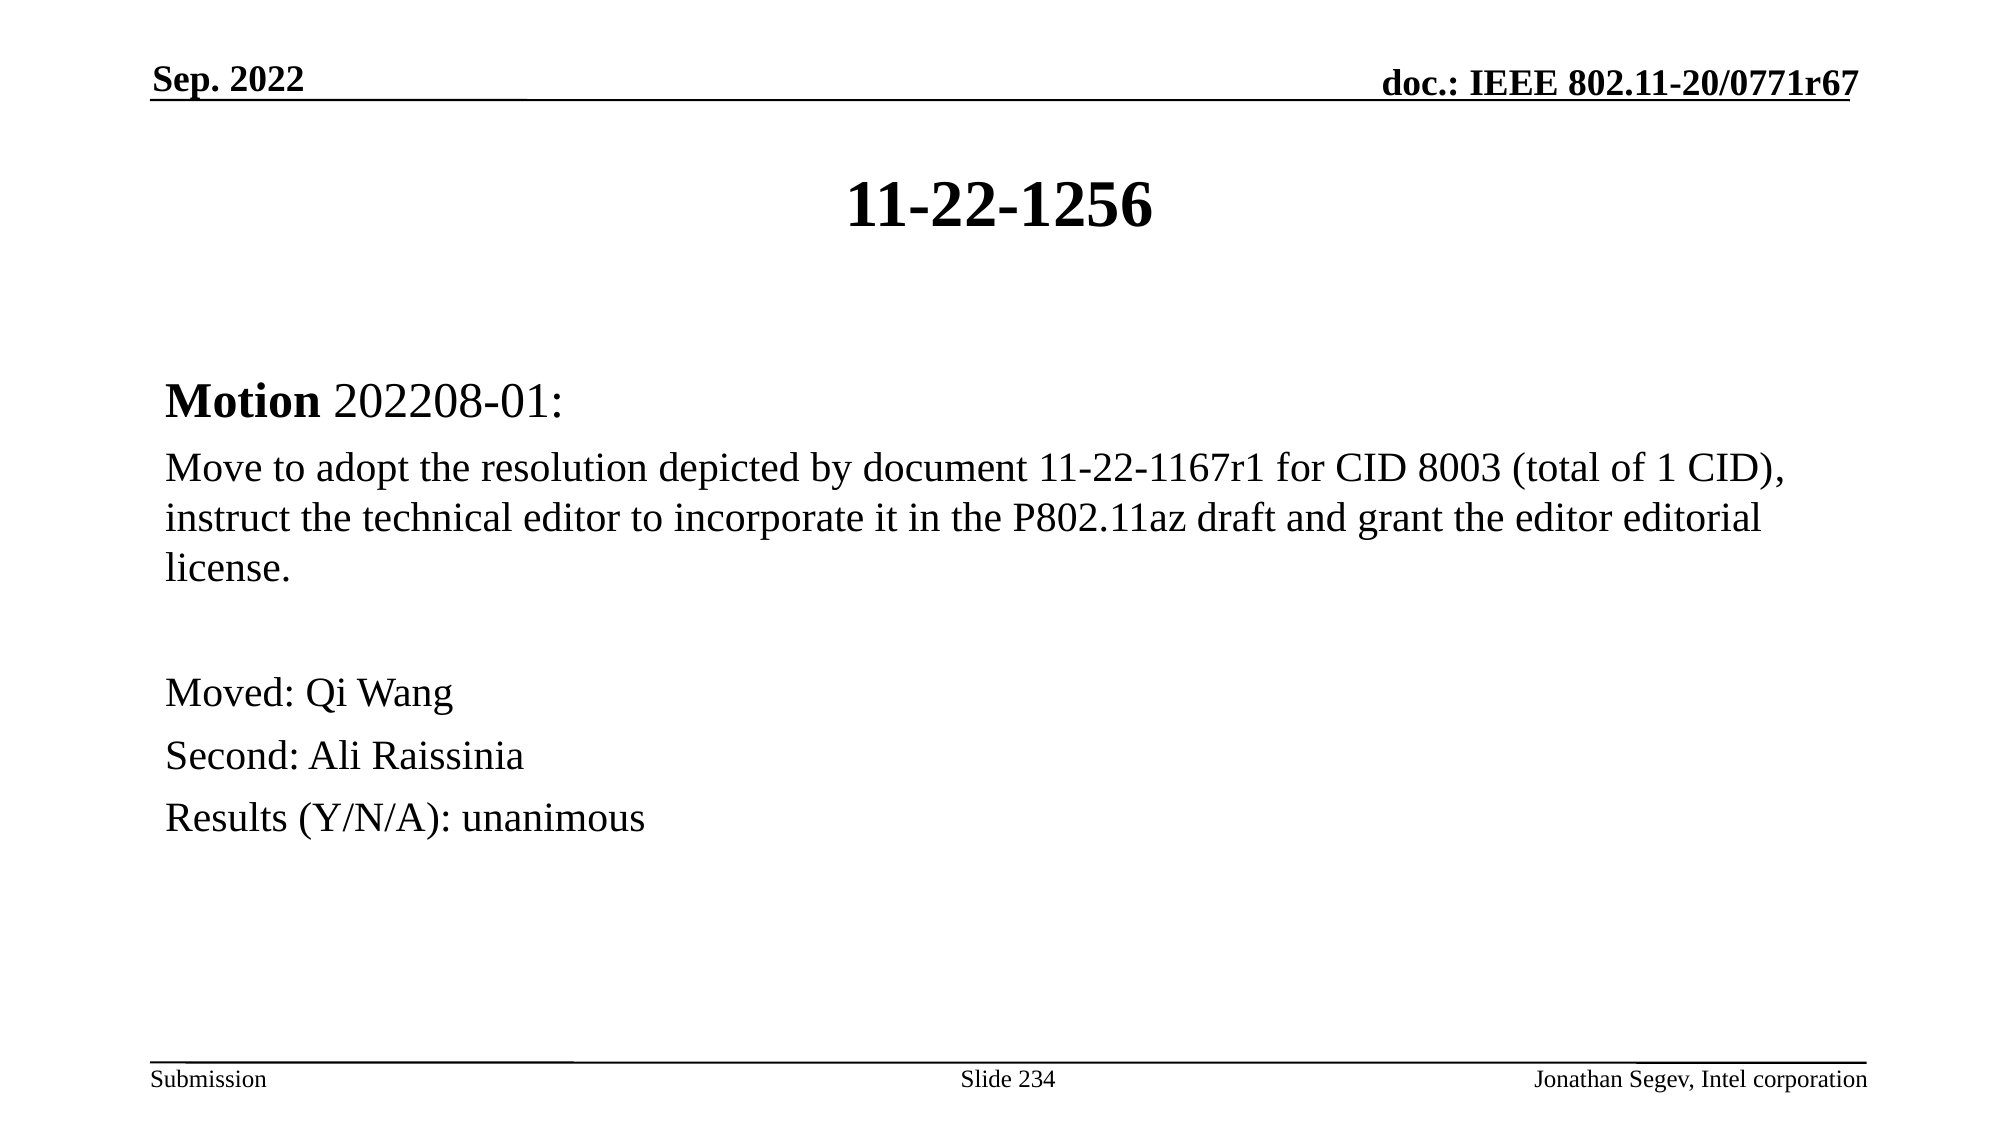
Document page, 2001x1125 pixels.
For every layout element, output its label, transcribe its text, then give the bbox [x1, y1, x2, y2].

footer Jonathan Segev, Intel corporation [1171, 1061, 1869, 1093]
slide_number Slide 234 [950, 1061, 1067, 1123]
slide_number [152, 54, 563, 100]
title 11-22-1256 [149, 112, 1850, 286]
list Motion 202208-01: Move to adopt the resolution depicted by document 11-22-1167r1 for CID 8003 (total of 1 CID), instruct the technical editor to incorporate it in the P802.11az draft and grant the editor editorial license. Moved: Qi Wang Second: Ali Raissinia Results (Y/N/A): unanimous [149, 286, 1850, 1000]
